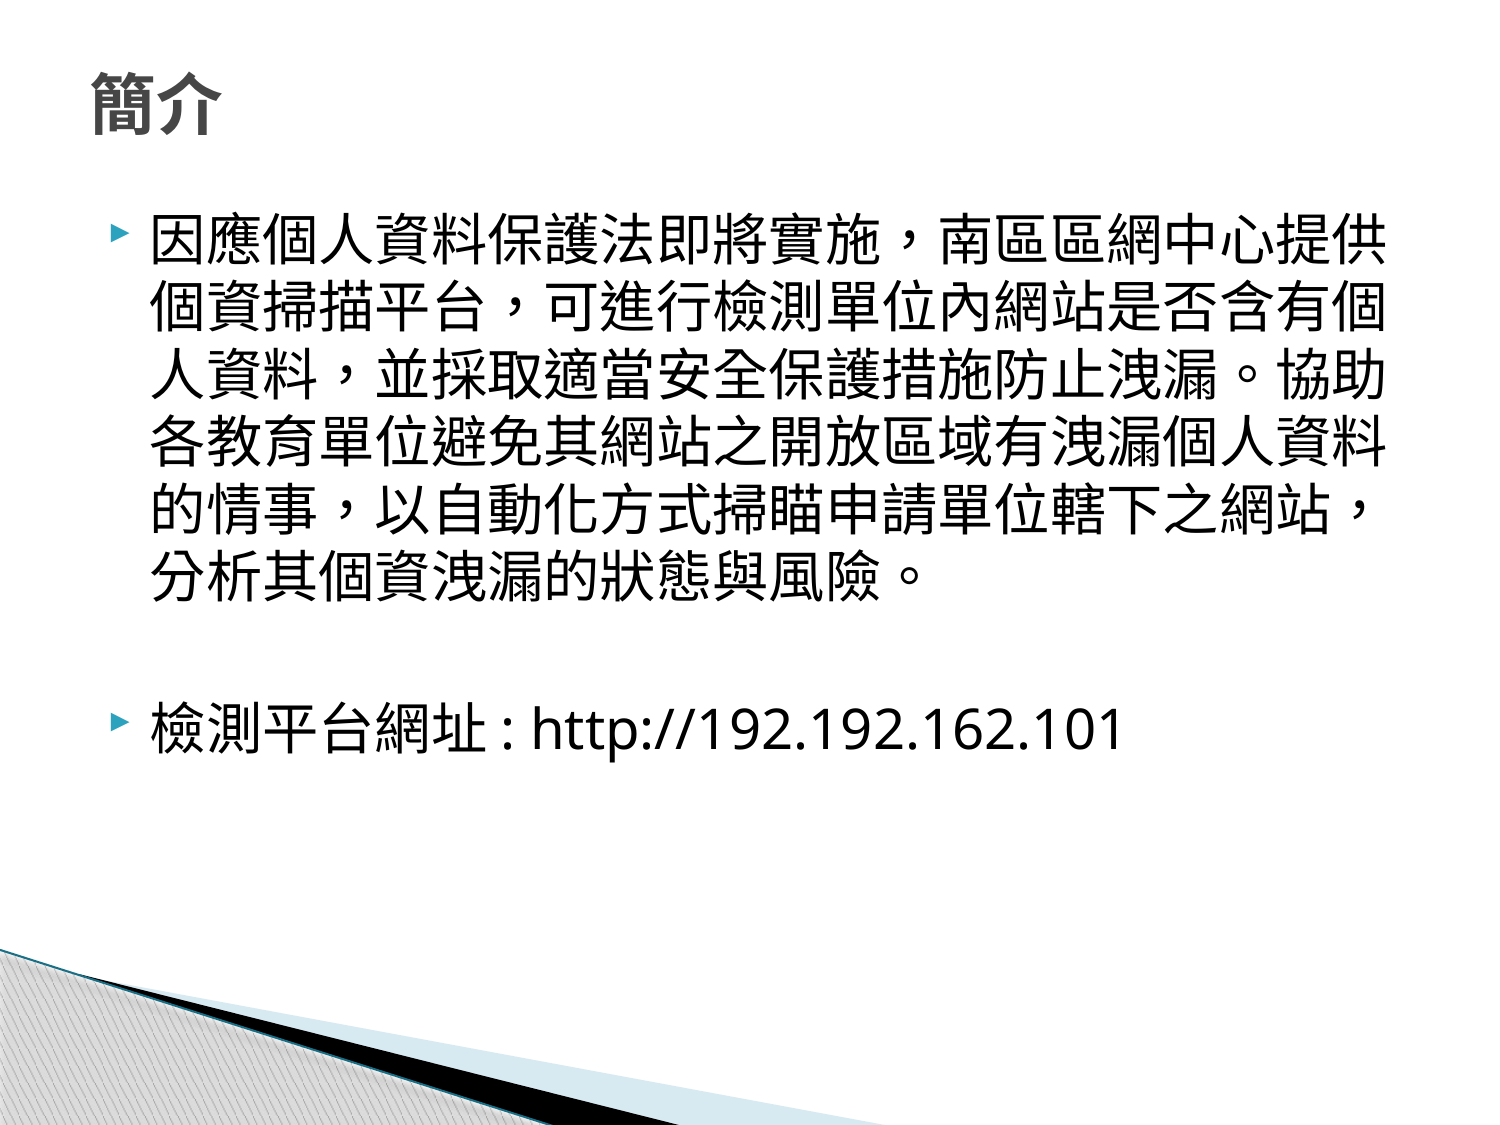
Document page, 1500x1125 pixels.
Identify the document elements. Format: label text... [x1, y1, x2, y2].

list 因應個人資料保護法即將實施，南區區網中心提供個資掃描平台，可進行檢測單位內網站是否含有個人資料，並採取適當安全保護措施防止洩漏。協助各教育單位避免其網站之開放區域有洩漏個人資料的情事，以自動化方式掃瞄申請單位轄下之網站，分析其個資洩漏的狀態與風險。 檢測平台網址: http://192.192.162.101 [75, 197, 1425, 939]
title 簡介 [75, 8, 1425, 197]
